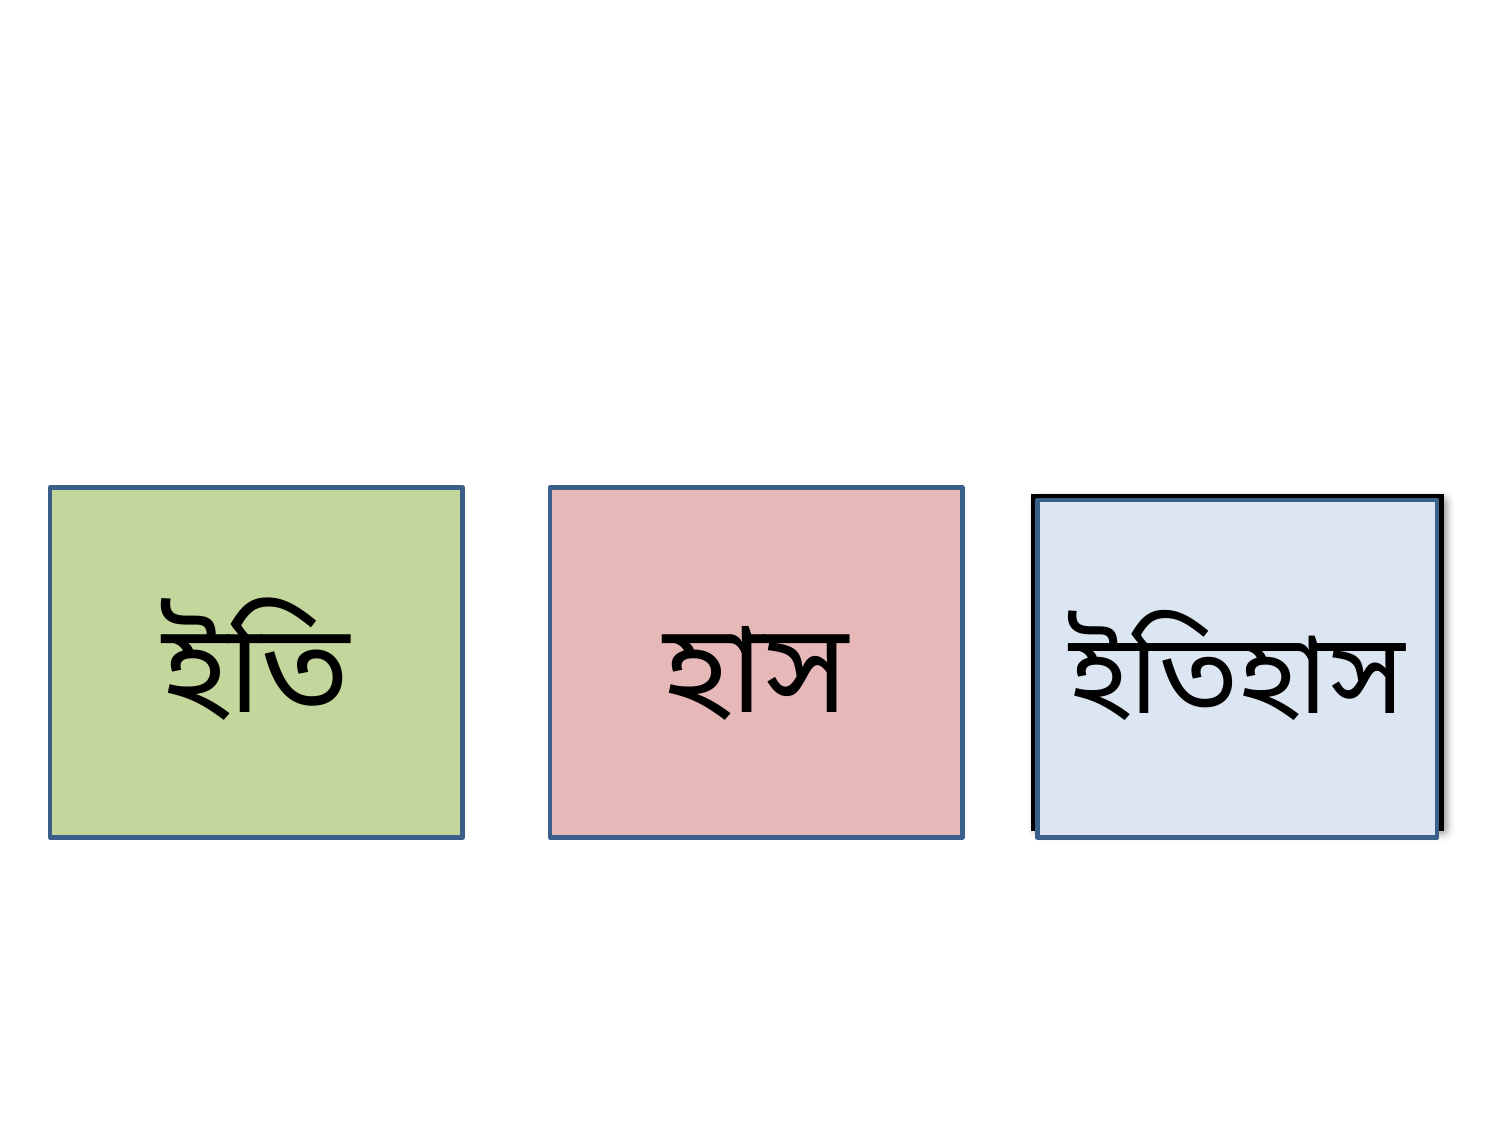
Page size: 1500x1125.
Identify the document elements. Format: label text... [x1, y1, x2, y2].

text_box ইতিহাস [1035, 832, 1439, 840]
picture [1037, 499, 1438, 826]
picture [549, 487, 963, 838]
text_box ইতি [48, 485, 465, 840]
